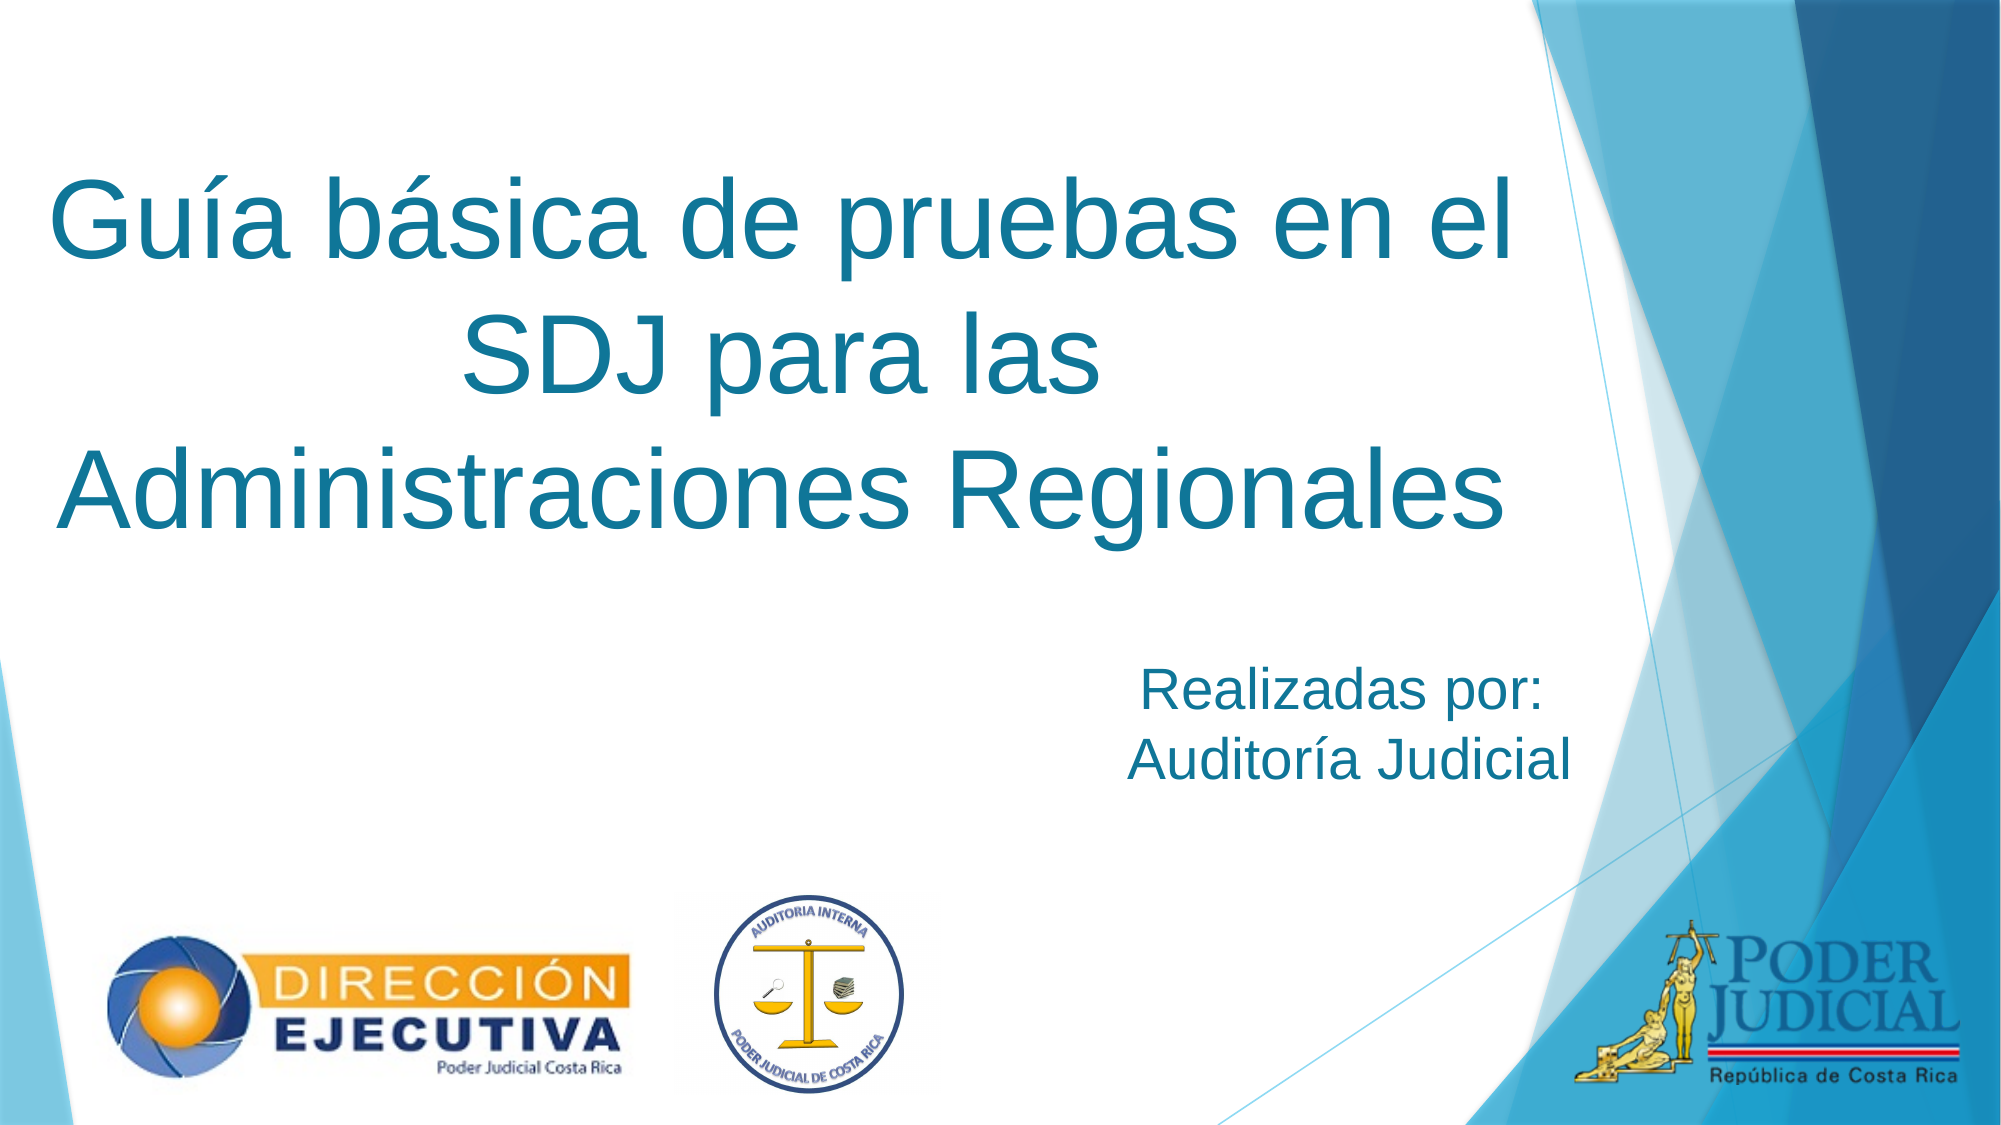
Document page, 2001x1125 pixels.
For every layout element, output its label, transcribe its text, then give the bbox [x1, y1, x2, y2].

picture [90, 913, 655, 1095]
picture [674, 892, 941, 1095]
text_box Realizadas por: Auditoría Judicial [836, 643, 1848, 799]
text_box Guía básica de pruebas en el SDJ para las Administraciones Regionales [15, 138, 1549, 559]
picture [1572, 913, 1963, 1086]
